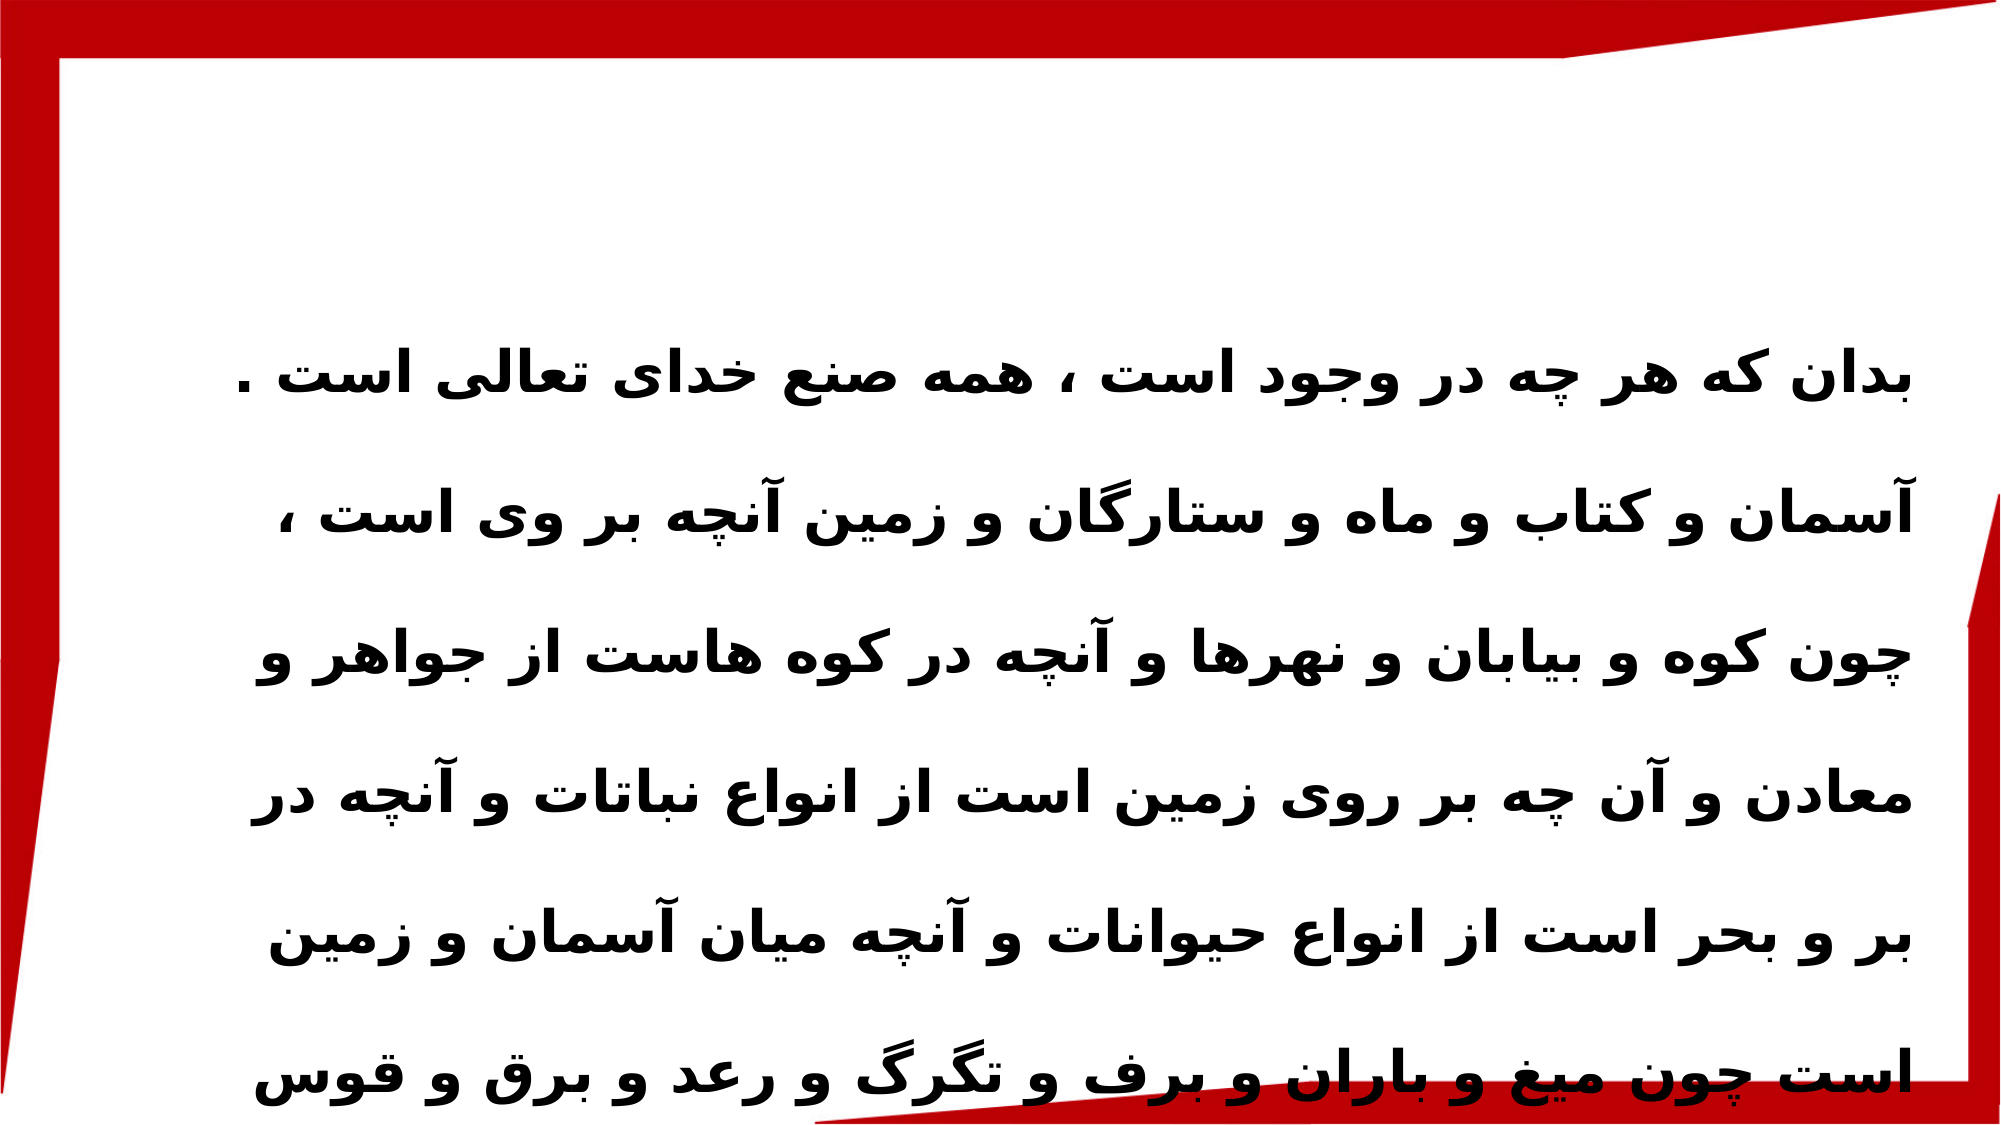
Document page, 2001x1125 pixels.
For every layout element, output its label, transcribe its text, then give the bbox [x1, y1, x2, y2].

picture [0, 0, 2001, 1125]
text_box بدان که هر چه در وجود است ، همه صنع خدای تعالی است . آسمان و کتاب و ماه و ستارگان و زمین آنچه بر وی است ، چون کوه و بیابان و نهرها و آنچه در کوه هاست از جواهر و معادن و آن چه بر روی زمین است از انواع نباتات و آنچه در بر و بحر است از انواع حیوانات و آنچه میان آسمان و زمین است چون میغ و باران و برف و تگرگ و رعد و برق و قوس و قزح و علاماتی که در هوا پدید آید ، همه عجایب صنع حق تعالی است که تو را فرموده است تا در آن نظر کنی . پس اندر این آیات تفکر کن . [207, 257, 1931, 1125]
